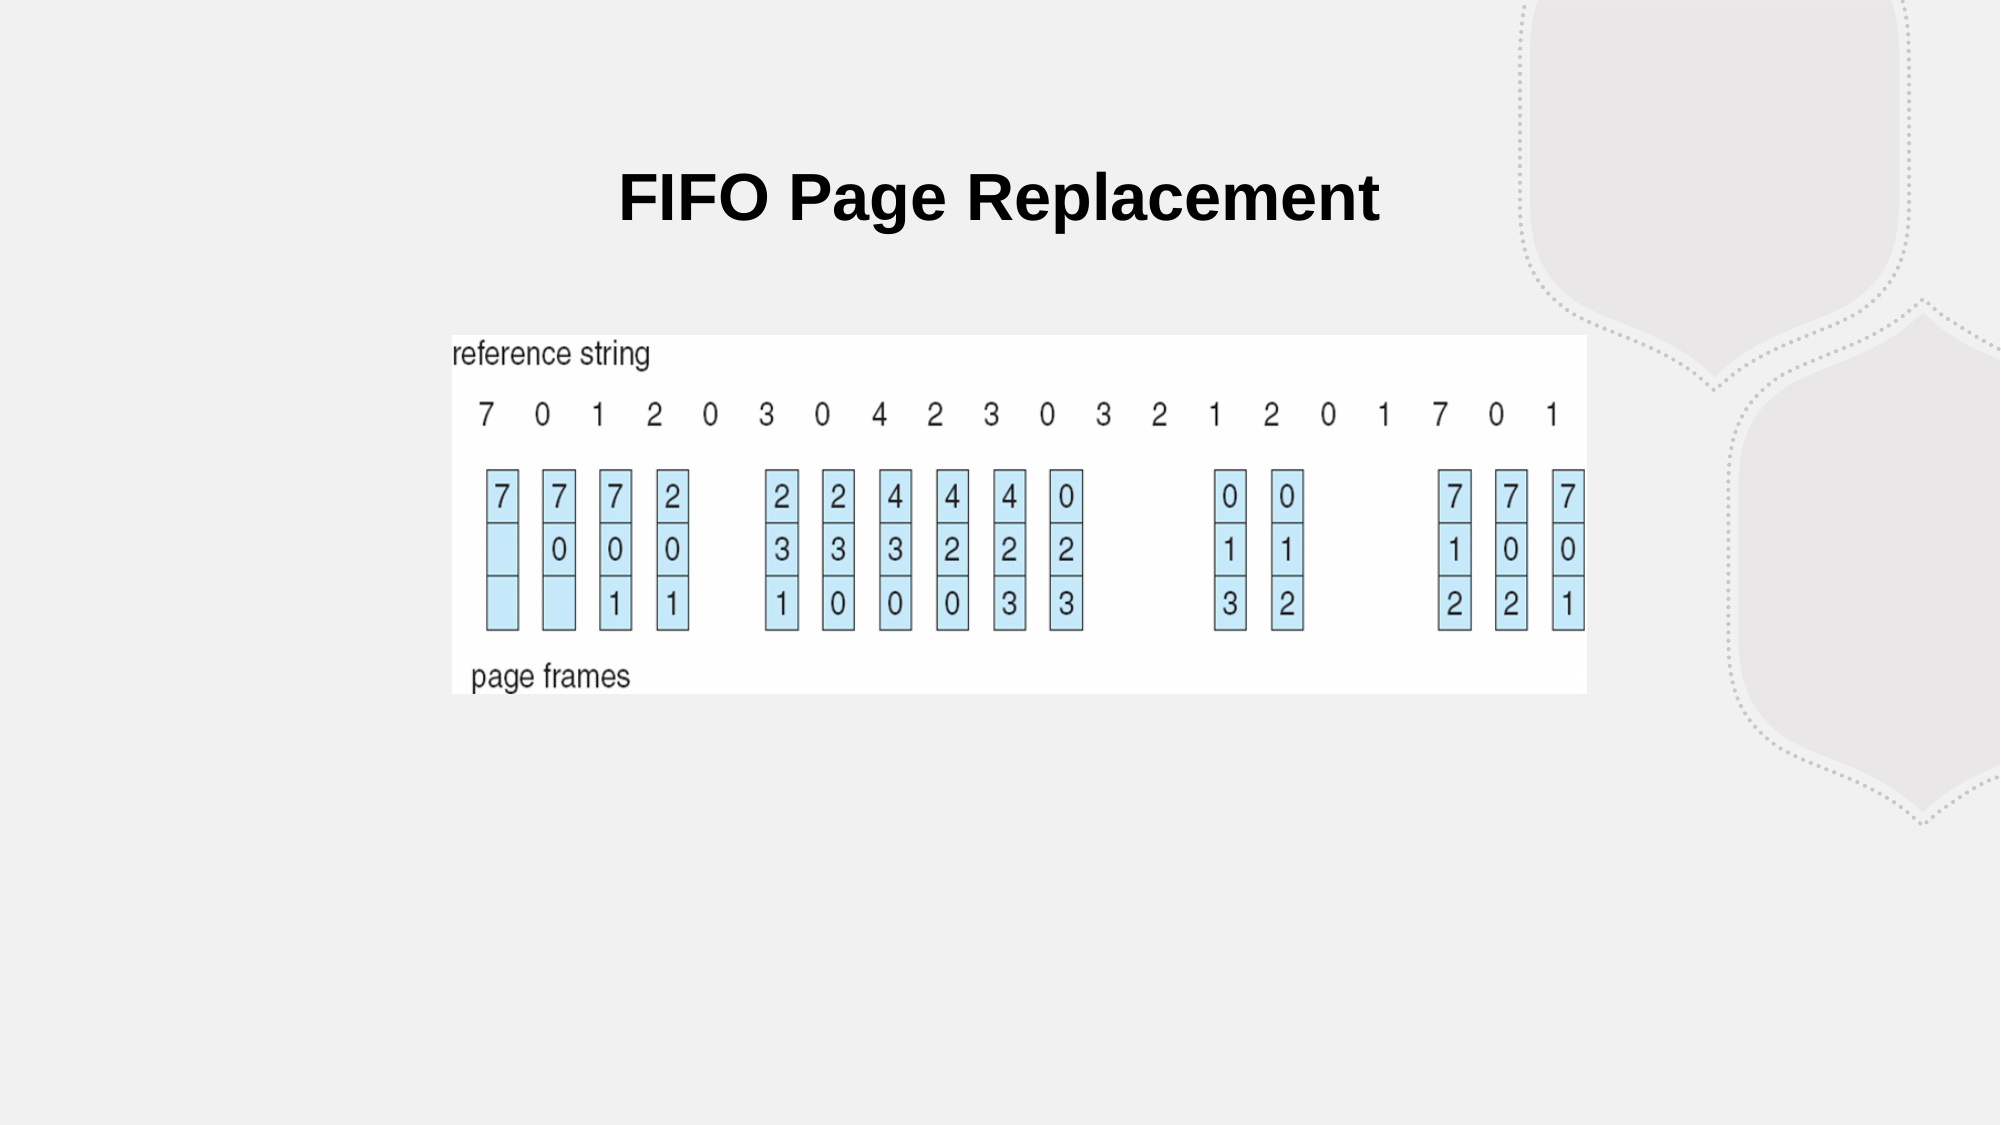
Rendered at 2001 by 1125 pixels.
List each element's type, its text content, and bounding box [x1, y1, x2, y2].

text_box FIFO Page Replacement [362, 99, 1638, 288]
picture [452, 335, 1587, 694]
